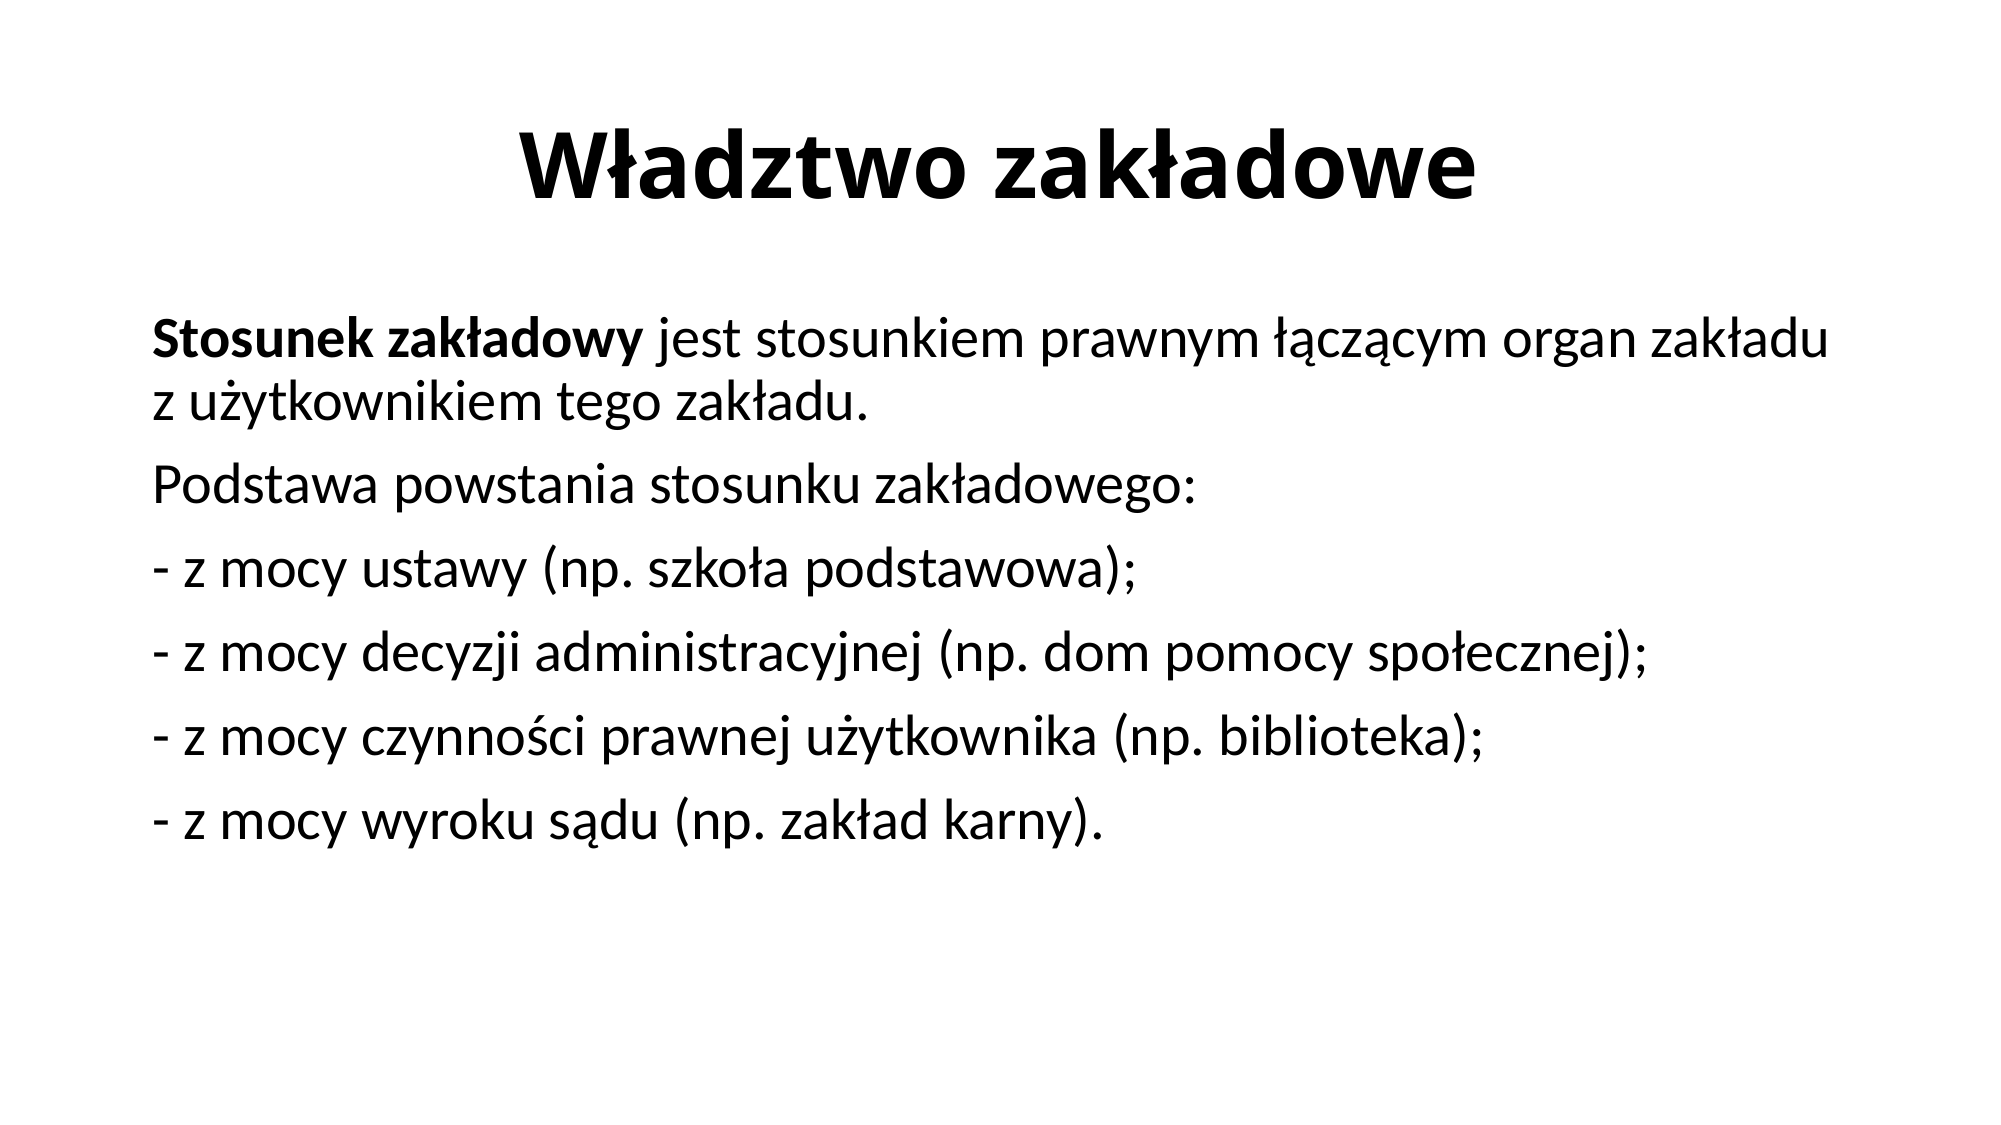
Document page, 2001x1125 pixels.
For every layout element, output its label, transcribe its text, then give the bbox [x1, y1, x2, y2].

title Władztwo zakładowe [137, 59, 1863, 278]
list Stosunek zakładowy jest stosunkiem prawnym łączącym organ zakładu z użytkownikiem tego zakładu. Podstawa powstania stosunku zakładowego: - z mocy ustawy (np. szkoła podstawowa); - z mocy decyzji administracyjnej (np. dom pomocy społecznej); - z mocy czynności prawnej użytkownika (np. biblioteka); - z mocy wyroku sądu (np. zakład karny). [137, 299, 1863, 1014]
